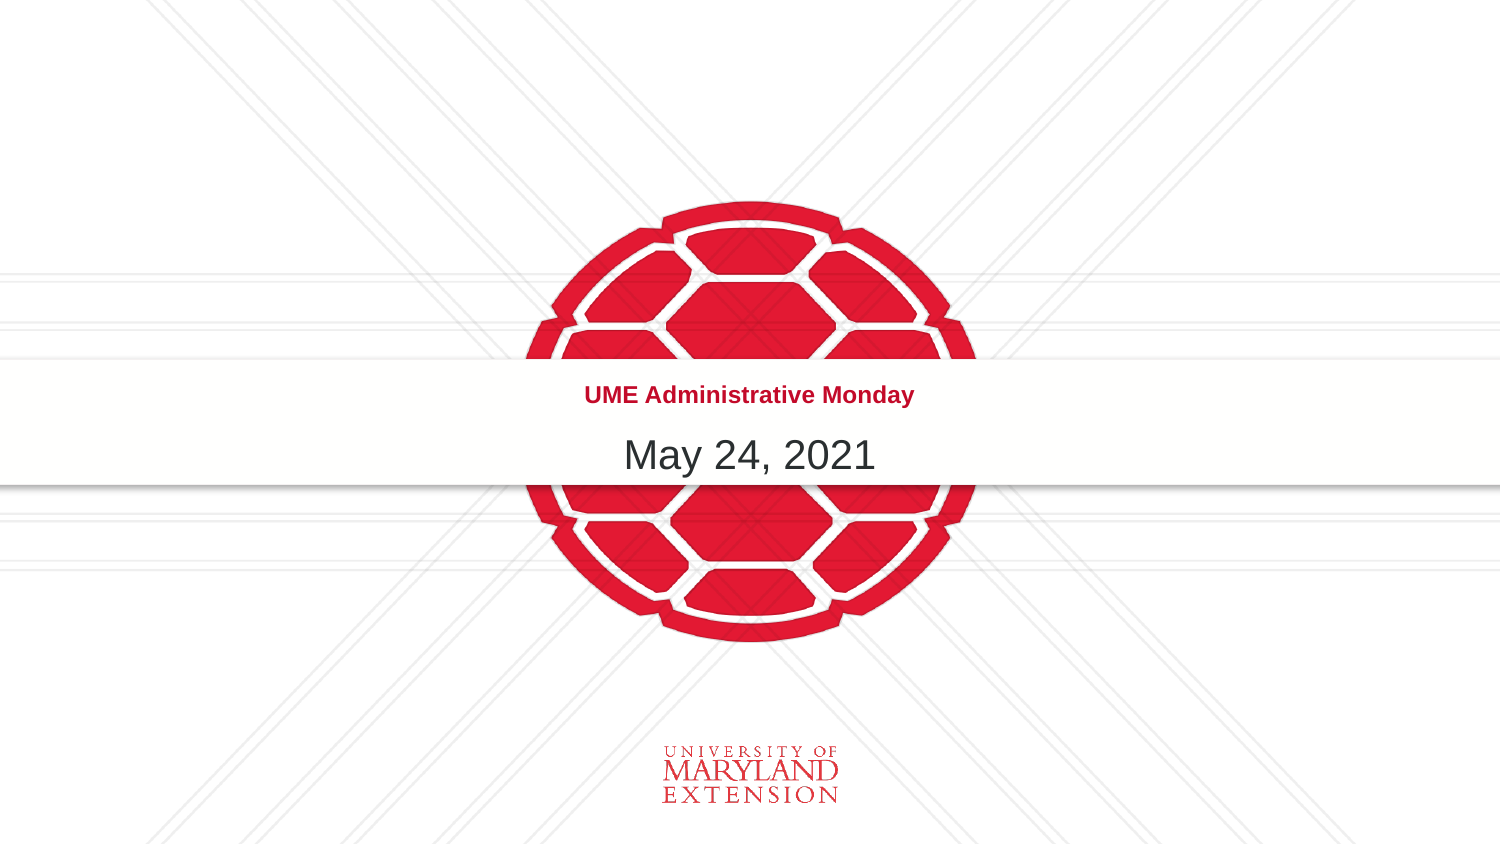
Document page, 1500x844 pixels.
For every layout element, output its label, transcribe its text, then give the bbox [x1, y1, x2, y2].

list May 24, 2021 [75, 437, 1425, 469]
picture [0, 485, 1500, 844]
picture [0, 0, 1500, 359]
title UME Administrative Monday [75, 371, 1425, 417]
